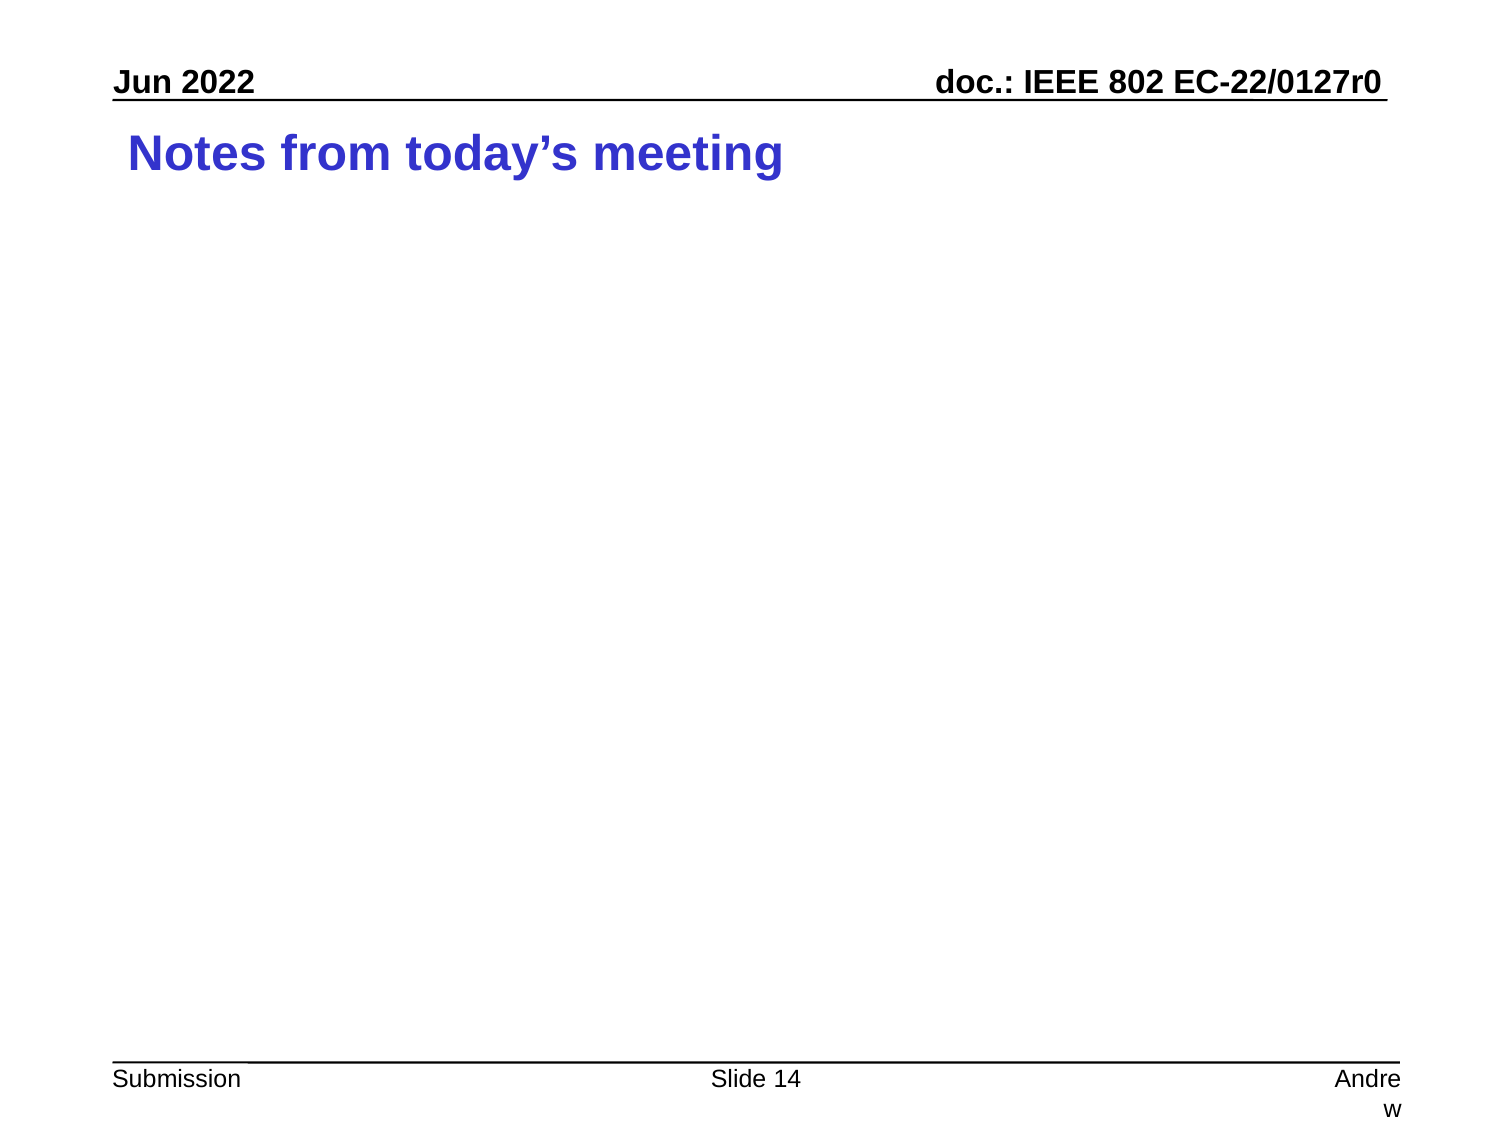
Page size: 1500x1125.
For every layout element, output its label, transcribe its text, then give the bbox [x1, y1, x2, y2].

title Notes from today’s meeting [112, 112, 1388, 288]
slide_number Slide 14 [709, 1061, 803, 1093]
footer Andrew Myles, Cisco [1320, 1061, 1402, 1093]
